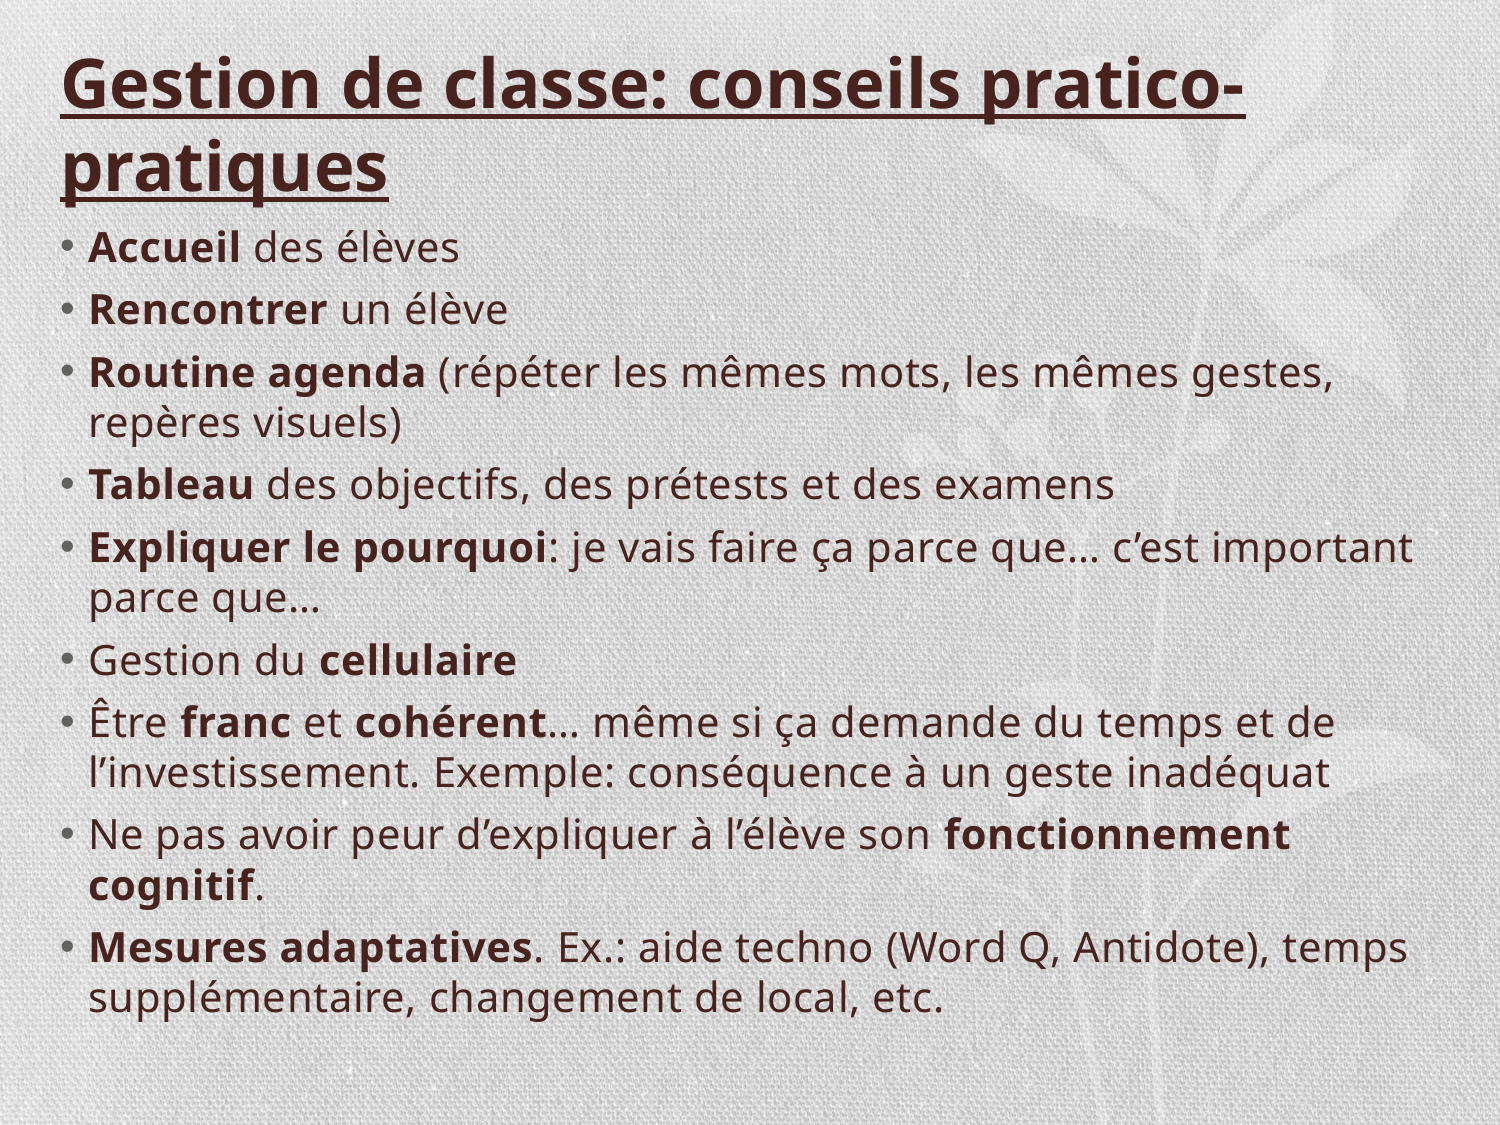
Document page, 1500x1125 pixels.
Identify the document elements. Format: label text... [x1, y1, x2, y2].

list Accueil des élèves Rencontrer un élève Routine agenda (répéter les mêmes mots, les mêmes gestes, repères visuels) Tableau des objectifs, des prétests et des examens Expliquer le pourquoi: je vais faire ça parce que… c’est important parce que… Gestion du cellulaire Être franc et cohérent… même si ça demande du temps et de l’investissement. Exemple: conséquence à un geste inadéquat Ne pas avoir peur d’expliquer à l’élève son fonctionnement cognitif. Mesures adaptatives. Ex.: aide techno (Word Q, Antidote), temps supplémentaire, changement de local, etc. [45, 213, 1455, 1023]
title Gestion de classe: conseils pratico-pratiques [45, 37, 1455, 213]
